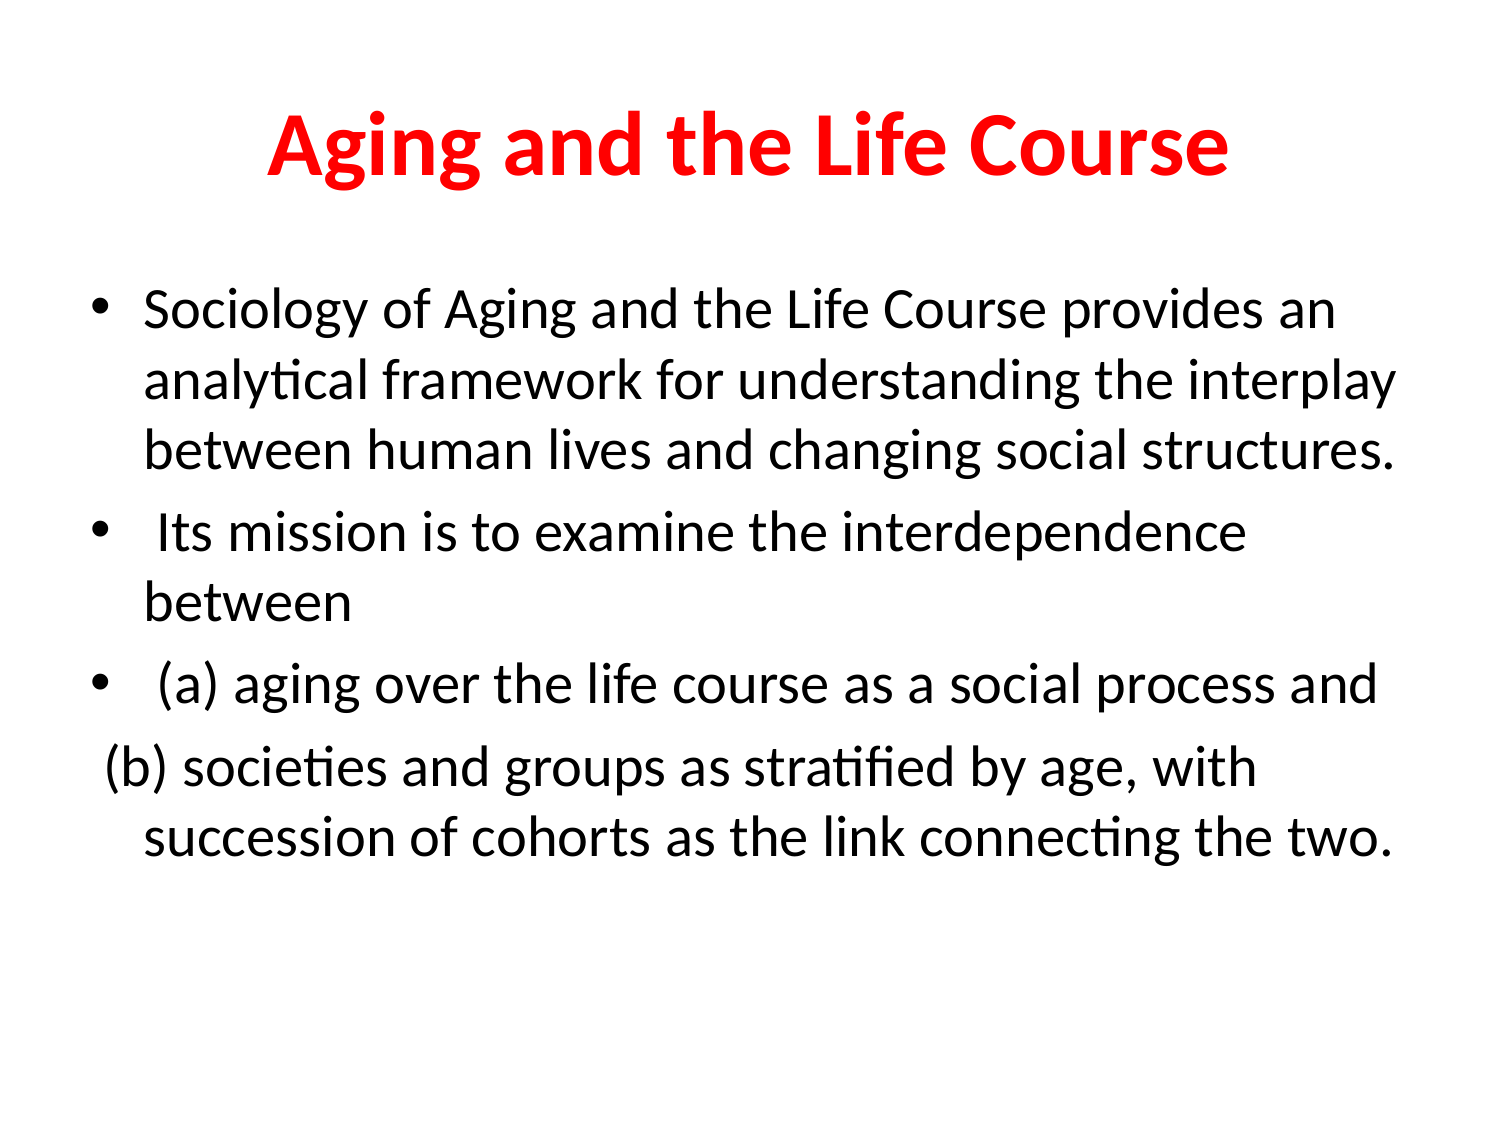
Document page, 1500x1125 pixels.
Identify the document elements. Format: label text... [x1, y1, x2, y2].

list Sociology of Aging and the Life Course provides an analytical framework for understanding the interplay between human lives and changing social structures. Its mission is to examine the interdependence between (a) aging over the life course as a social process and (b) societies and groups as stratified by age, with succession of cohorts as the link connecting the two. [75, 262, 1425, 1005]
title Aging and the Life Course [75, 45, 1425, 233]
